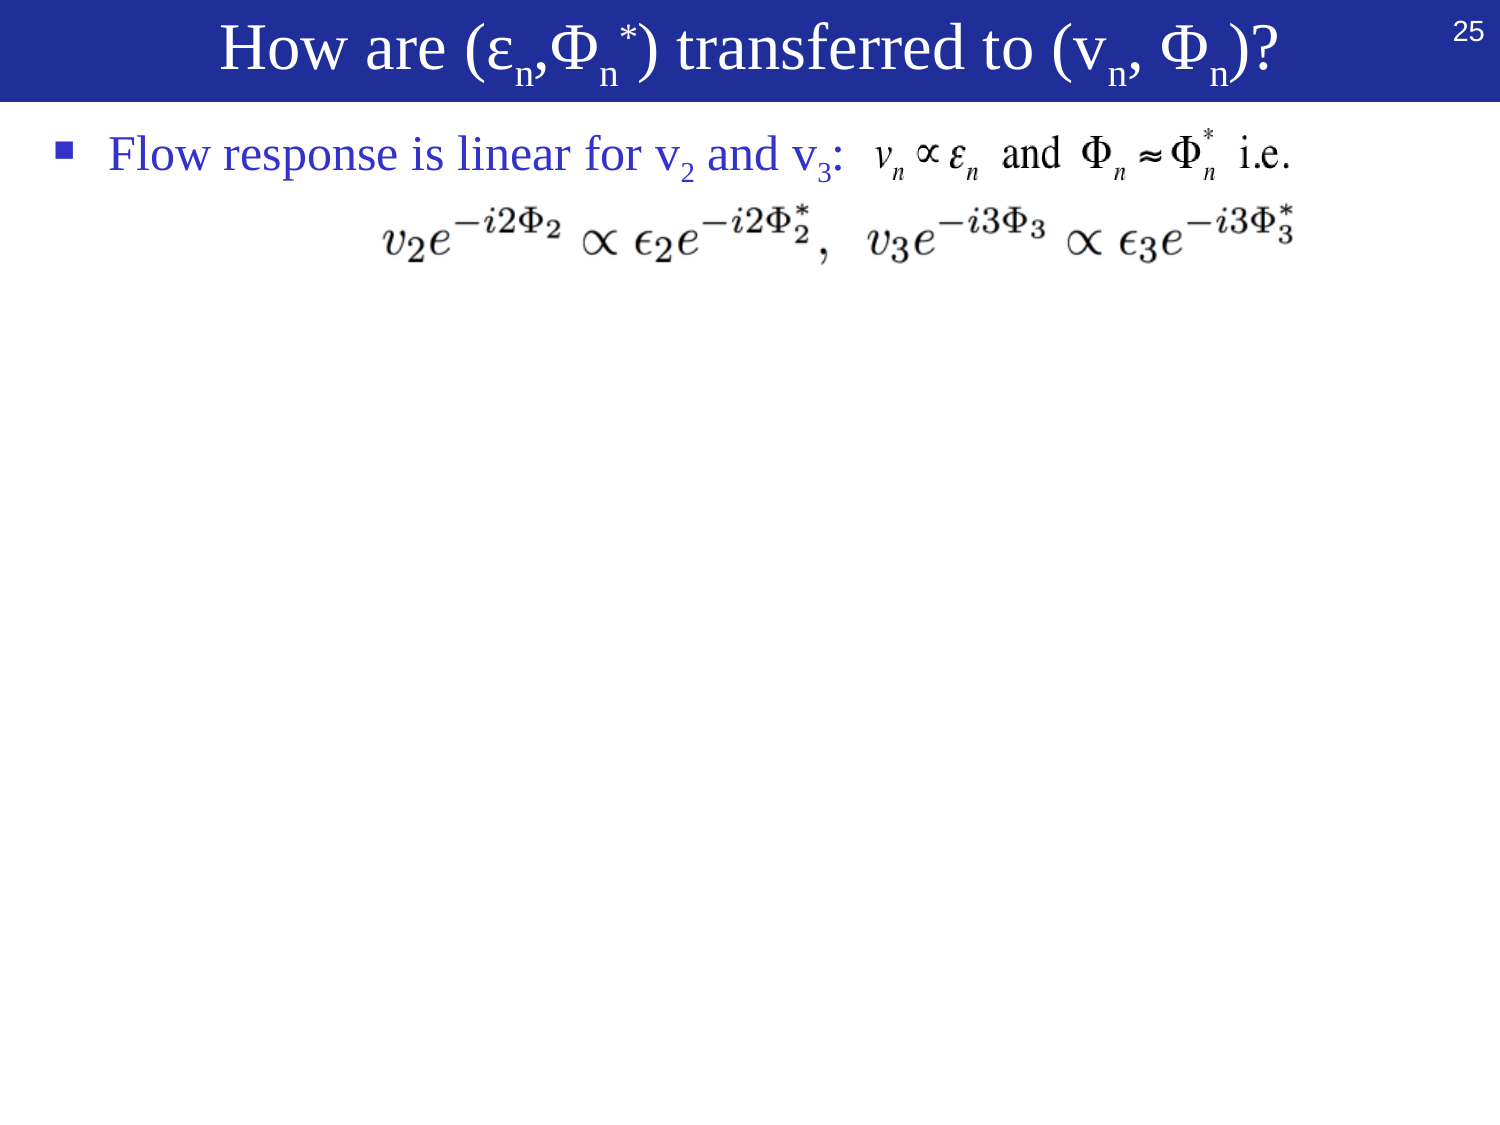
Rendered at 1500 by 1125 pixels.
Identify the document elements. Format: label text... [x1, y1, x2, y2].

picture [374, 187, 1301, 281]
title How are (εn,Φn*) transferred to (vn, Φn)? [0, 0, 1500, 102]
picture [874, 124, 1294, 183]
list Flow response is linear for v2 and v3: [38, 112, 1500, 426]
slide_number 25 [1352, 0, 1500, 55]
